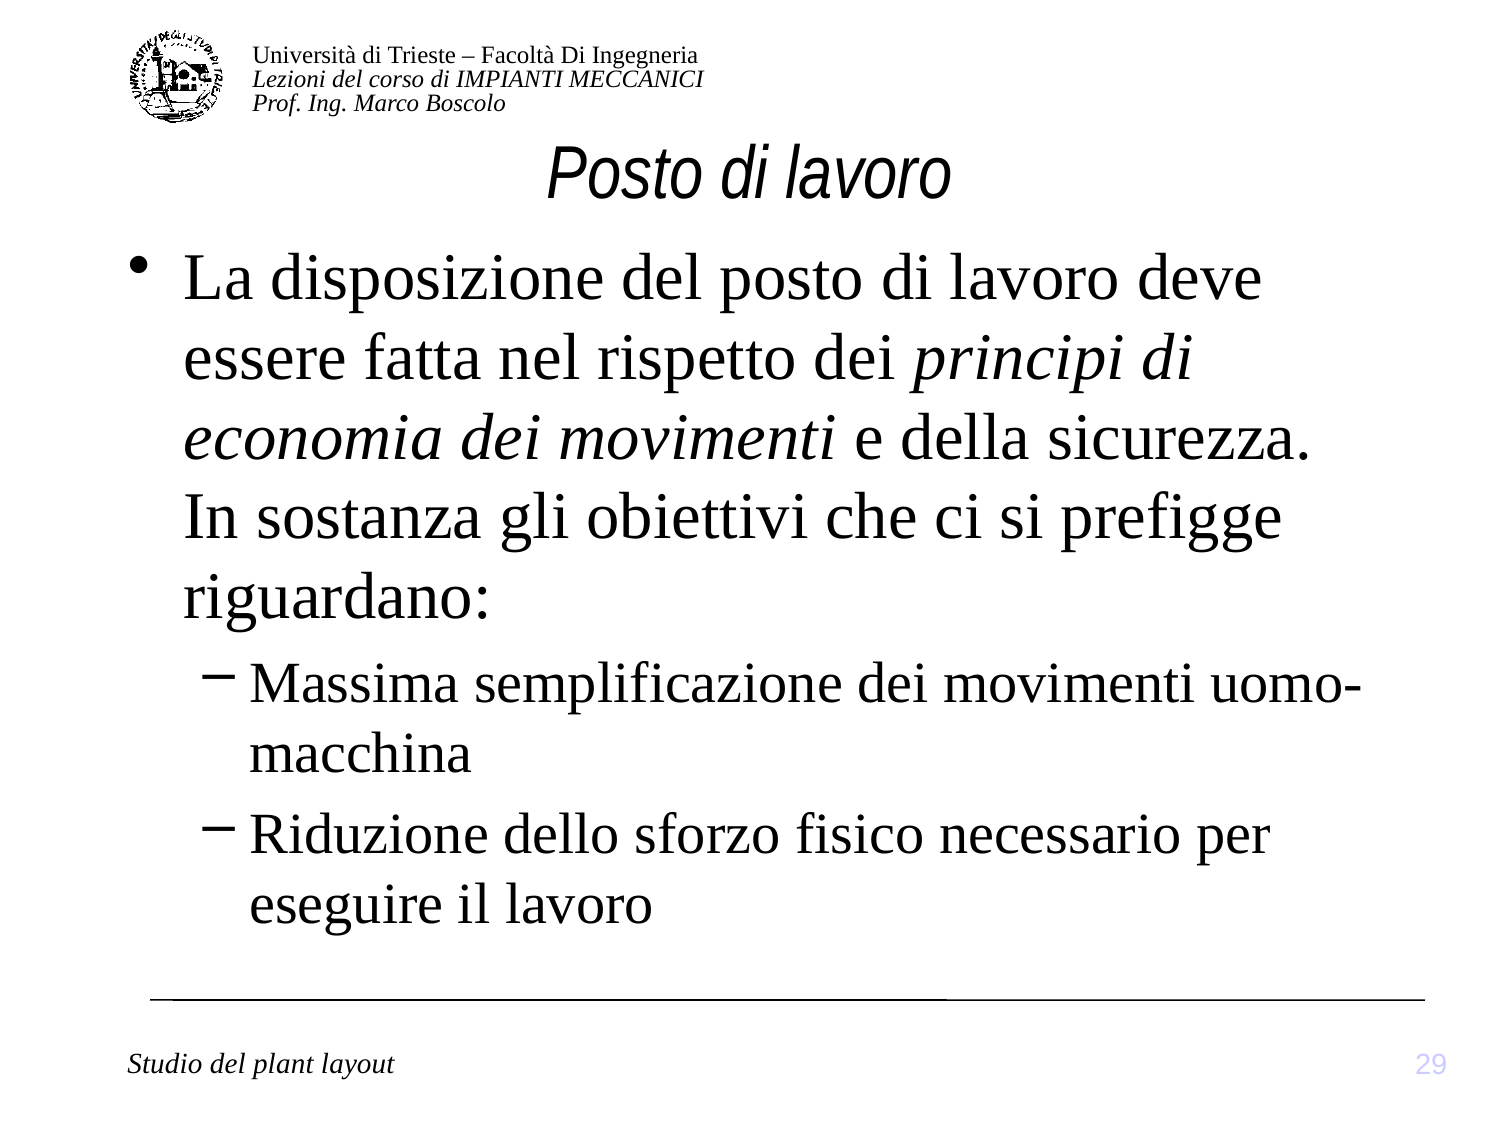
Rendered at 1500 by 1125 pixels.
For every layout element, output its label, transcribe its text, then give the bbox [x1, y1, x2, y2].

title Posto di lavoro [112, 124, 1388, 213]
picture [125, 24, 225, 124]
slide_number 29 [1149, 1024, 1463, 1101]
list La disposizione del posto di lavoro deve essere fatta nel rispetto dei principi di economia dei movimenti e della sicurezza. In sostanza gli obiettivi che ci si prefigge riguardano: Massima semplificazione dei movimenti uomo-macchina Riduzione dello sforzo fisico necessario per eseguire il lavoro [112, 224, 1388, 1001]
